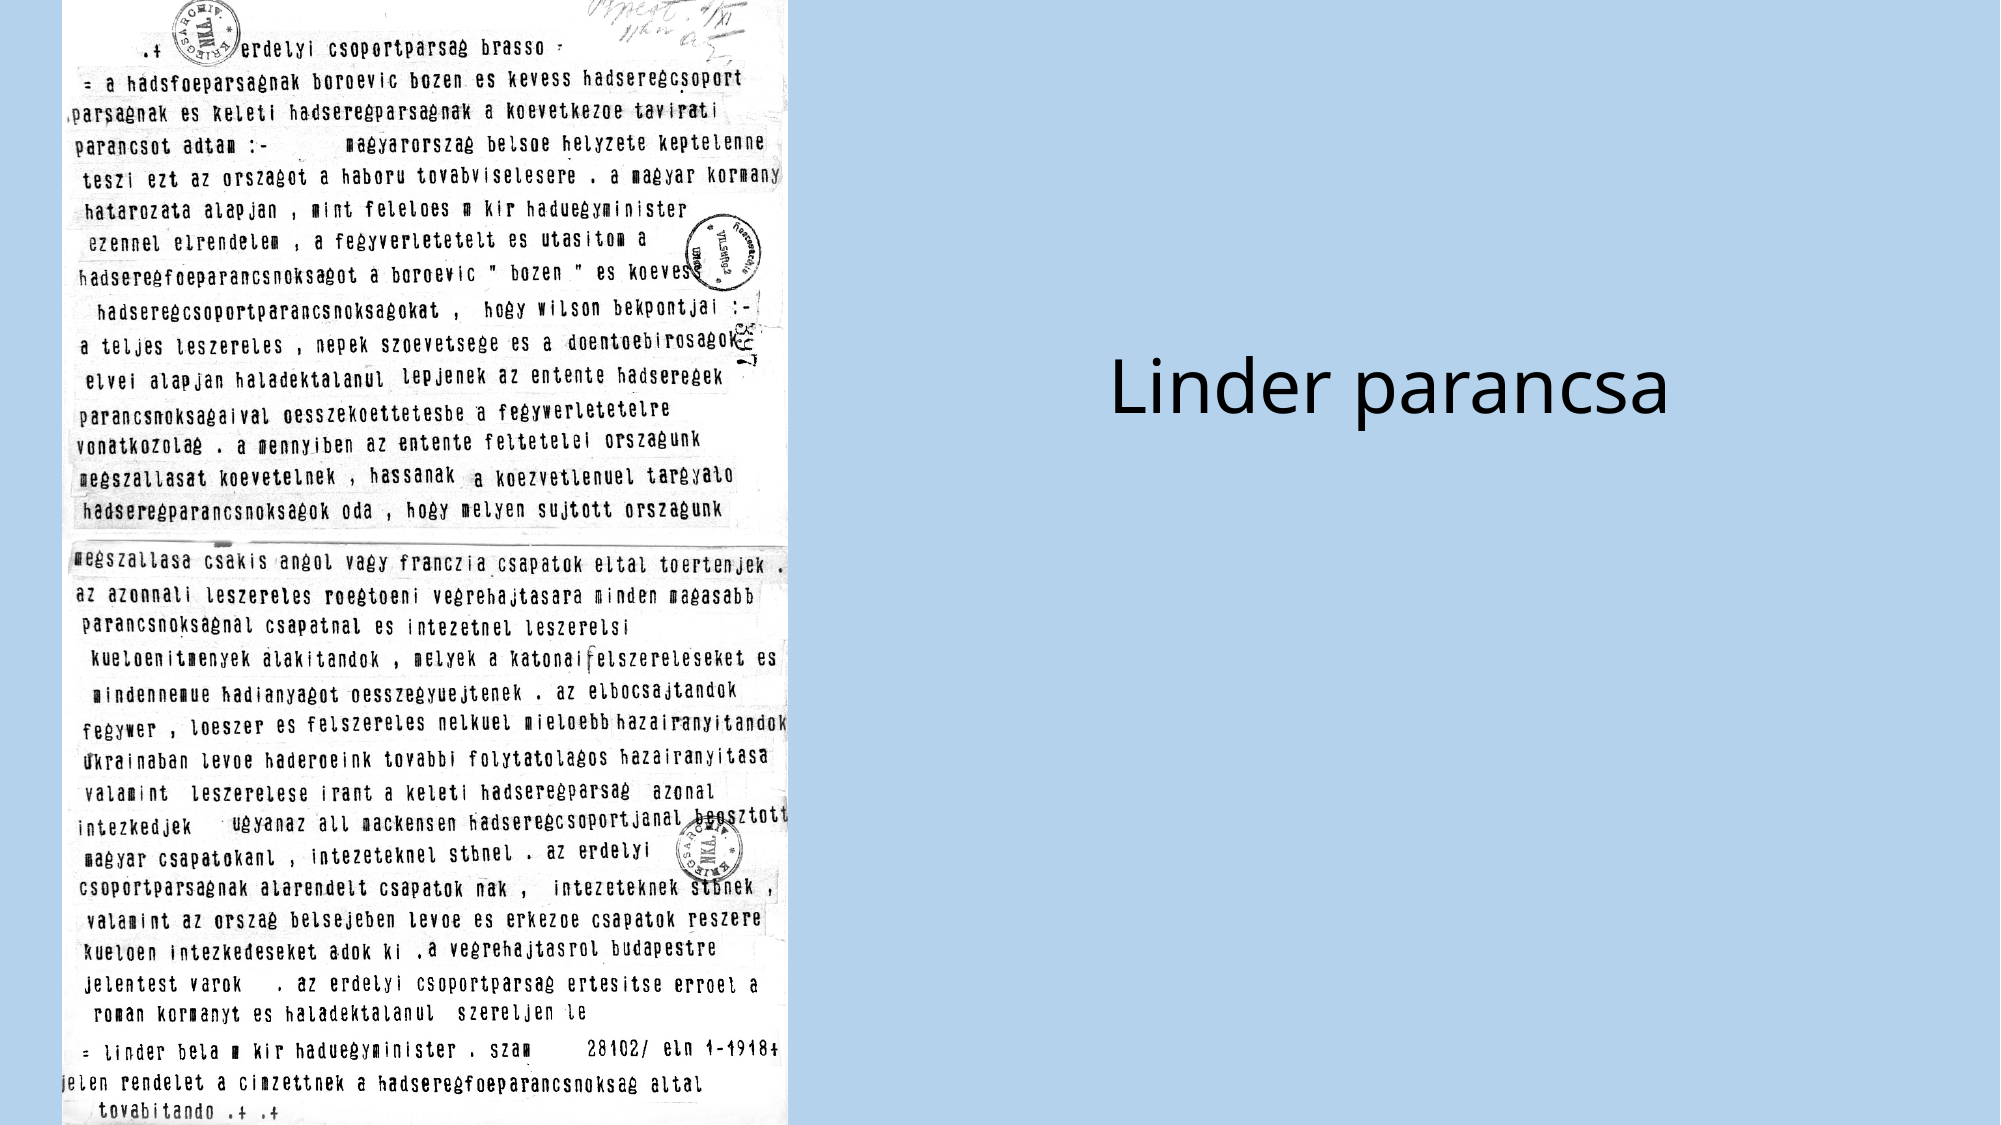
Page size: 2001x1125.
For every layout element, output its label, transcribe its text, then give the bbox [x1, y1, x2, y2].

text_box Linder parancsa [958, 331, 1823, 437]
picture [61, 0, 788, 1125]
